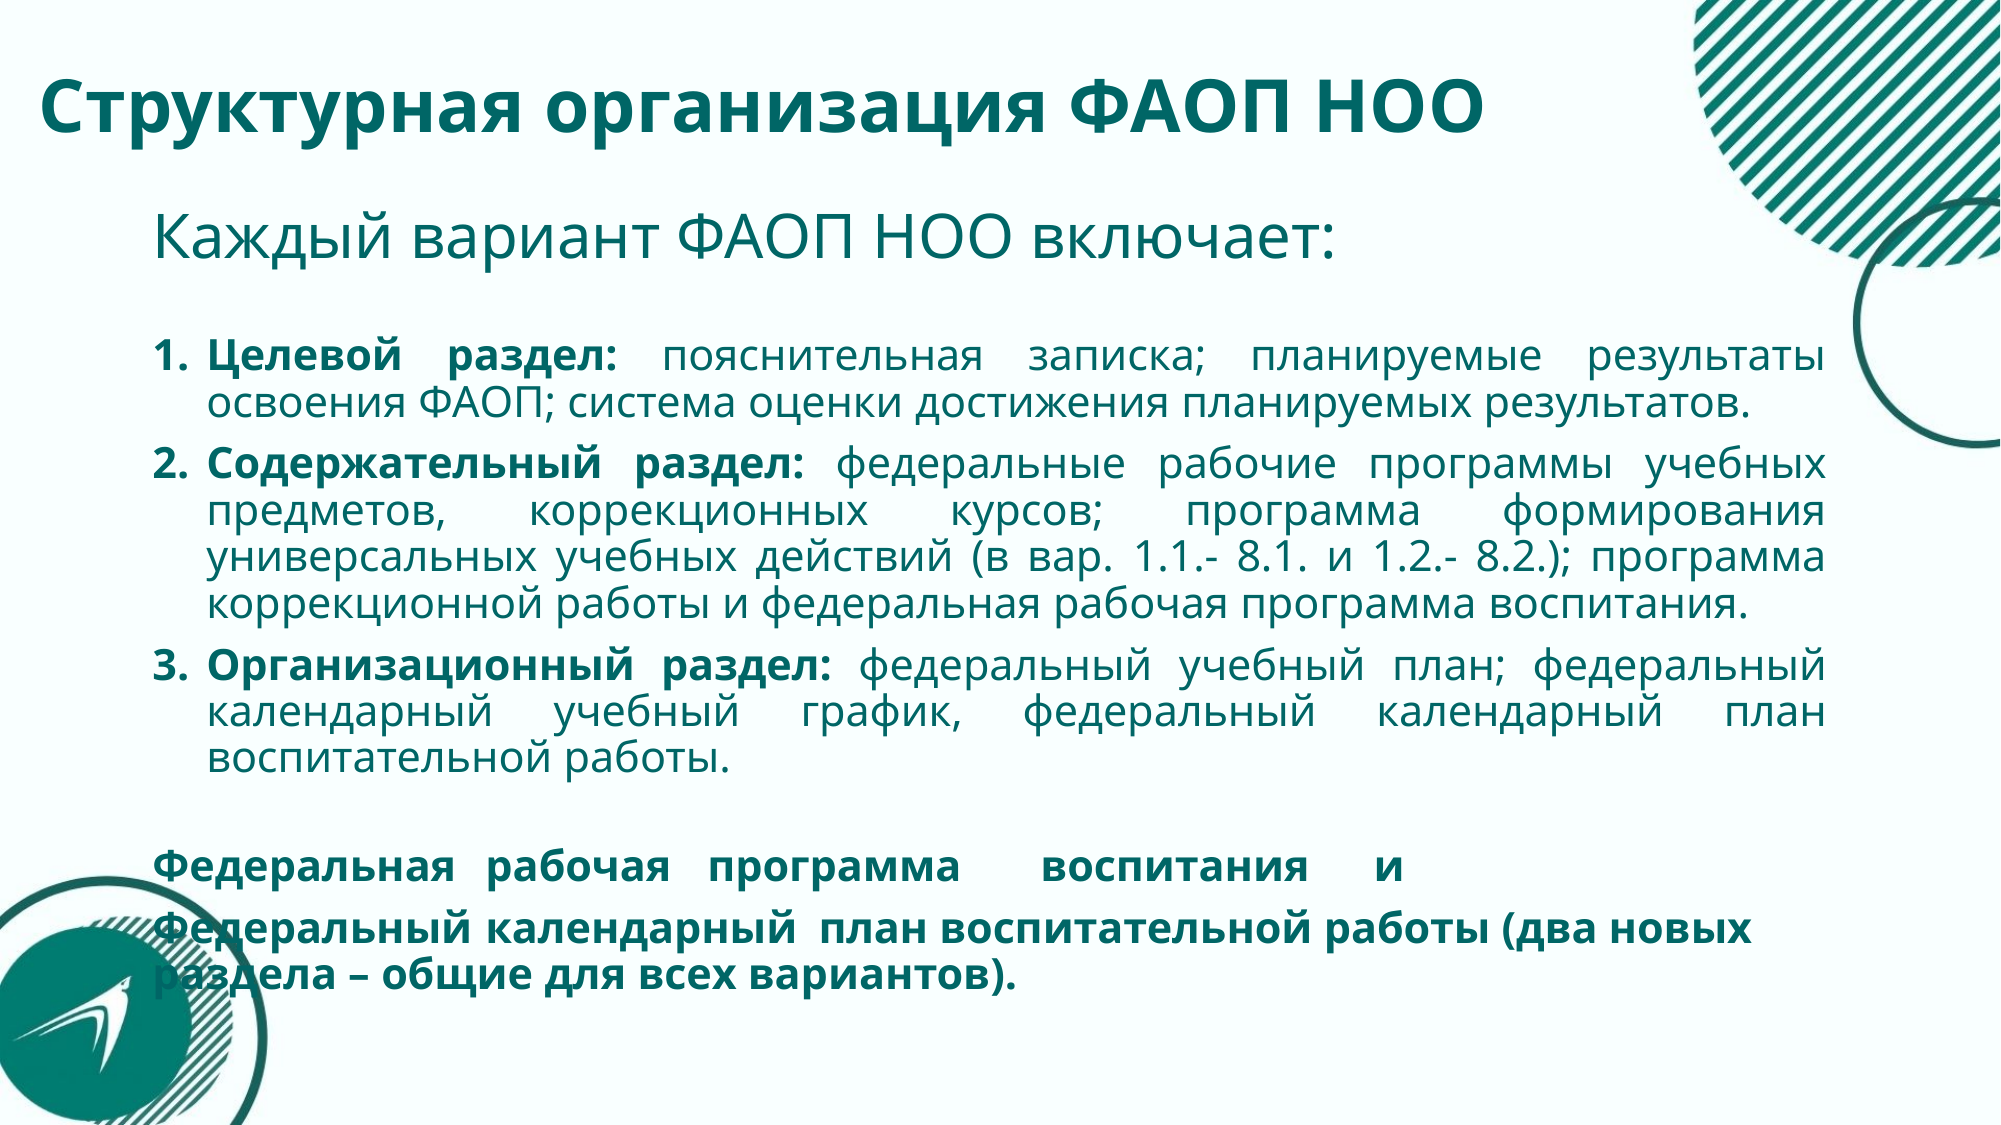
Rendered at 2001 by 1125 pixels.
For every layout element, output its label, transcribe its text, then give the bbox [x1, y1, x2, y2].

list Каждый вариант ФАОП НОО включает: Целевой раздел: пояснительная записка; планируемые результаты освоения ФАОП; система оценки достижения планируемых результатов. Содержательный раздел: федеральные рабочие программы учебных предметов, коррекционных курсов; программа формирования универсальных учебных действий (в вар. 1.1.- 8.1. и 1.2.- 8.2.); программа коррекционной работы и федеральная рабочая программа воспитания. Организационный раздел: федеральный учебный план; федеральный календарный учебный график, федеральный календарный план воспитательной работы. Федеральная рабочая программа воспитания и Федеральный календарный план воспитательной работы (два новых раздела – общие для всех вариантов). [137, 197, 1863, 1014]
title Структурная организация ФАОП НОО [23, 59, 1748, 246]
picture [0, 0, 2001, 1125]
